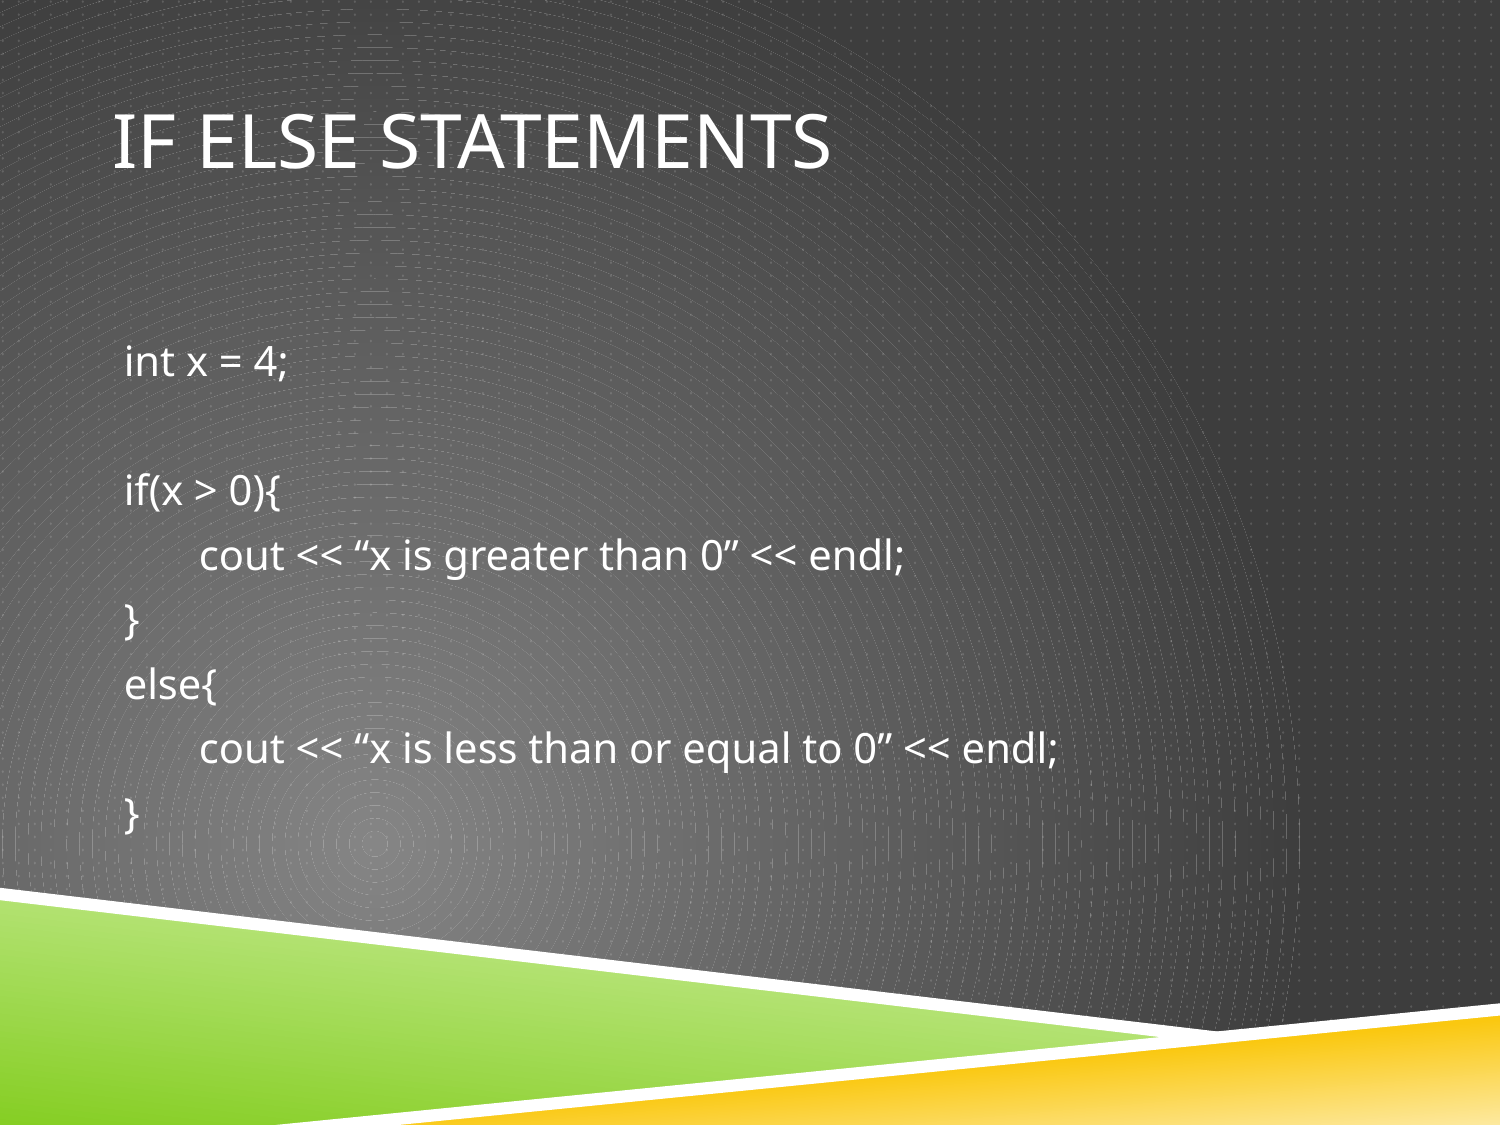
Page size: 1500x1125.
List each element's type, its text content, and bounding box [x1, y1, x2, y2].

title if else statements [112, 45, 1388, 233]
list int x = 4; if(x > 0){ cout << “x is greater than 0” << endl; } else{ cout << “x is less than or equal to 0” << endl; } [112, 262, 1388, 875]
